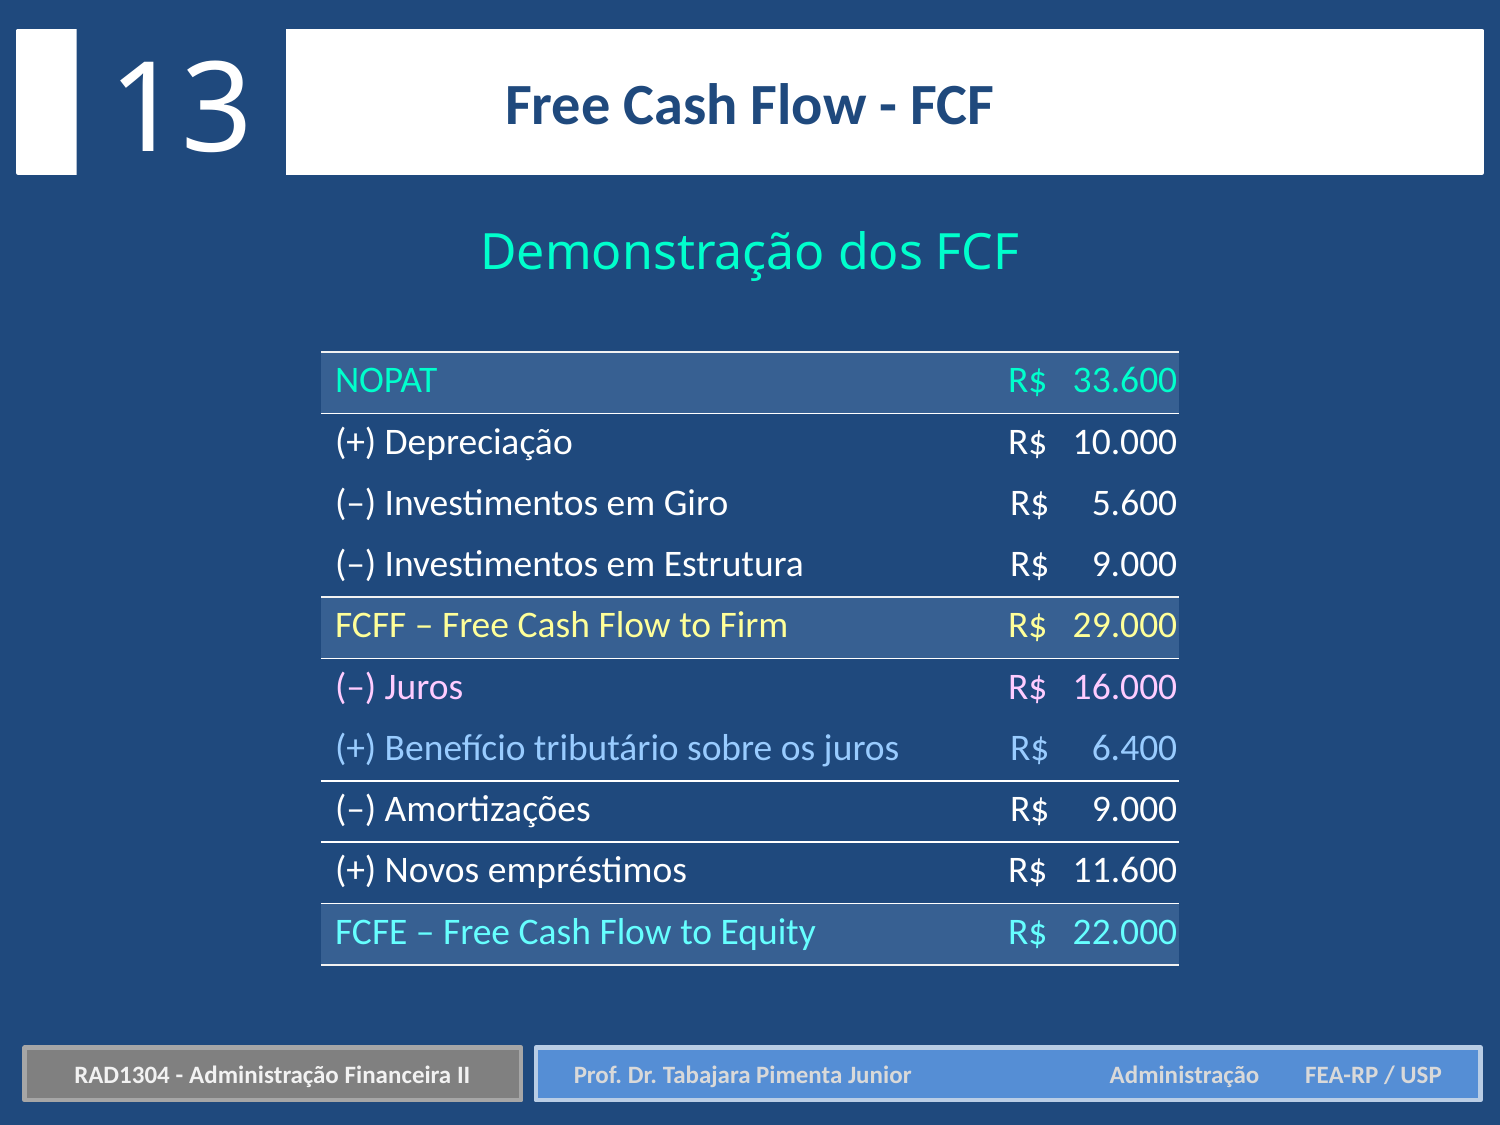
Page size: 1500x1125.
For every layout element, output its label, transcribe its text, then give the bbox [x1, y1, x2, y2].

table_cell (–) Investimentos em Giro [321, 475, 945, 536]
table_cell R$ 11.600 [945, 843, 1179, 903]
table_cell R$ 10.000 [945, 414, 1179, 475]
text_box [24, 1047, 1493, 1101]
table_cell (–) Juros [321, 659, 945, 720]
table_header NOPAT [321, 353, 945, 413]
text_box Free Cash Flow - FCF [348, 58, 1152, 144]
table_cell (+) Benefício tributário sobre os juros [321, 720, 945, 780]
table_cell (+) Depreciação [321, 414, 945, 475]
text_box [286, 29, 1484, 175]
table_cell R$ 6.400 [945, 720, 1179, 780]
table_cell R$ 16.000 [945, 659, 1179, 720]
text_box Demonstração dos FCF [337, 212, 1162, 287]
table_cell FCFF – Free Cash Flow to Firm [321, 598, 945, 658]
table_cell (–) Amortizações [321, 782, 945, 841]
table_cell R$ 22.000 [945, 904, 1179, 964]
table_cell R$ 9.000 [945, 782, 1179, 841]
table_cell (+) Novos empréstimos [321, 843, 945, 903]
text_box [16, 29, 76, 175]
table_cell R$ 9.000 [945, 536, 1179, 596]
table_cell (–) Investimentos em Estrutura [321, 536, 945, 596]
table_header R$ 33.600 [945, 353, 1179, 413]
table_cell R$ 5.600 [945, 475, 1179, 536]
table_cell R$ 29.000 [945, 598, 1179, 658]
text_box 13 [76, 19, 286, 184]
table_cell FCFE – Free Cash Flow to Equity [321, 904, 945, 964]
